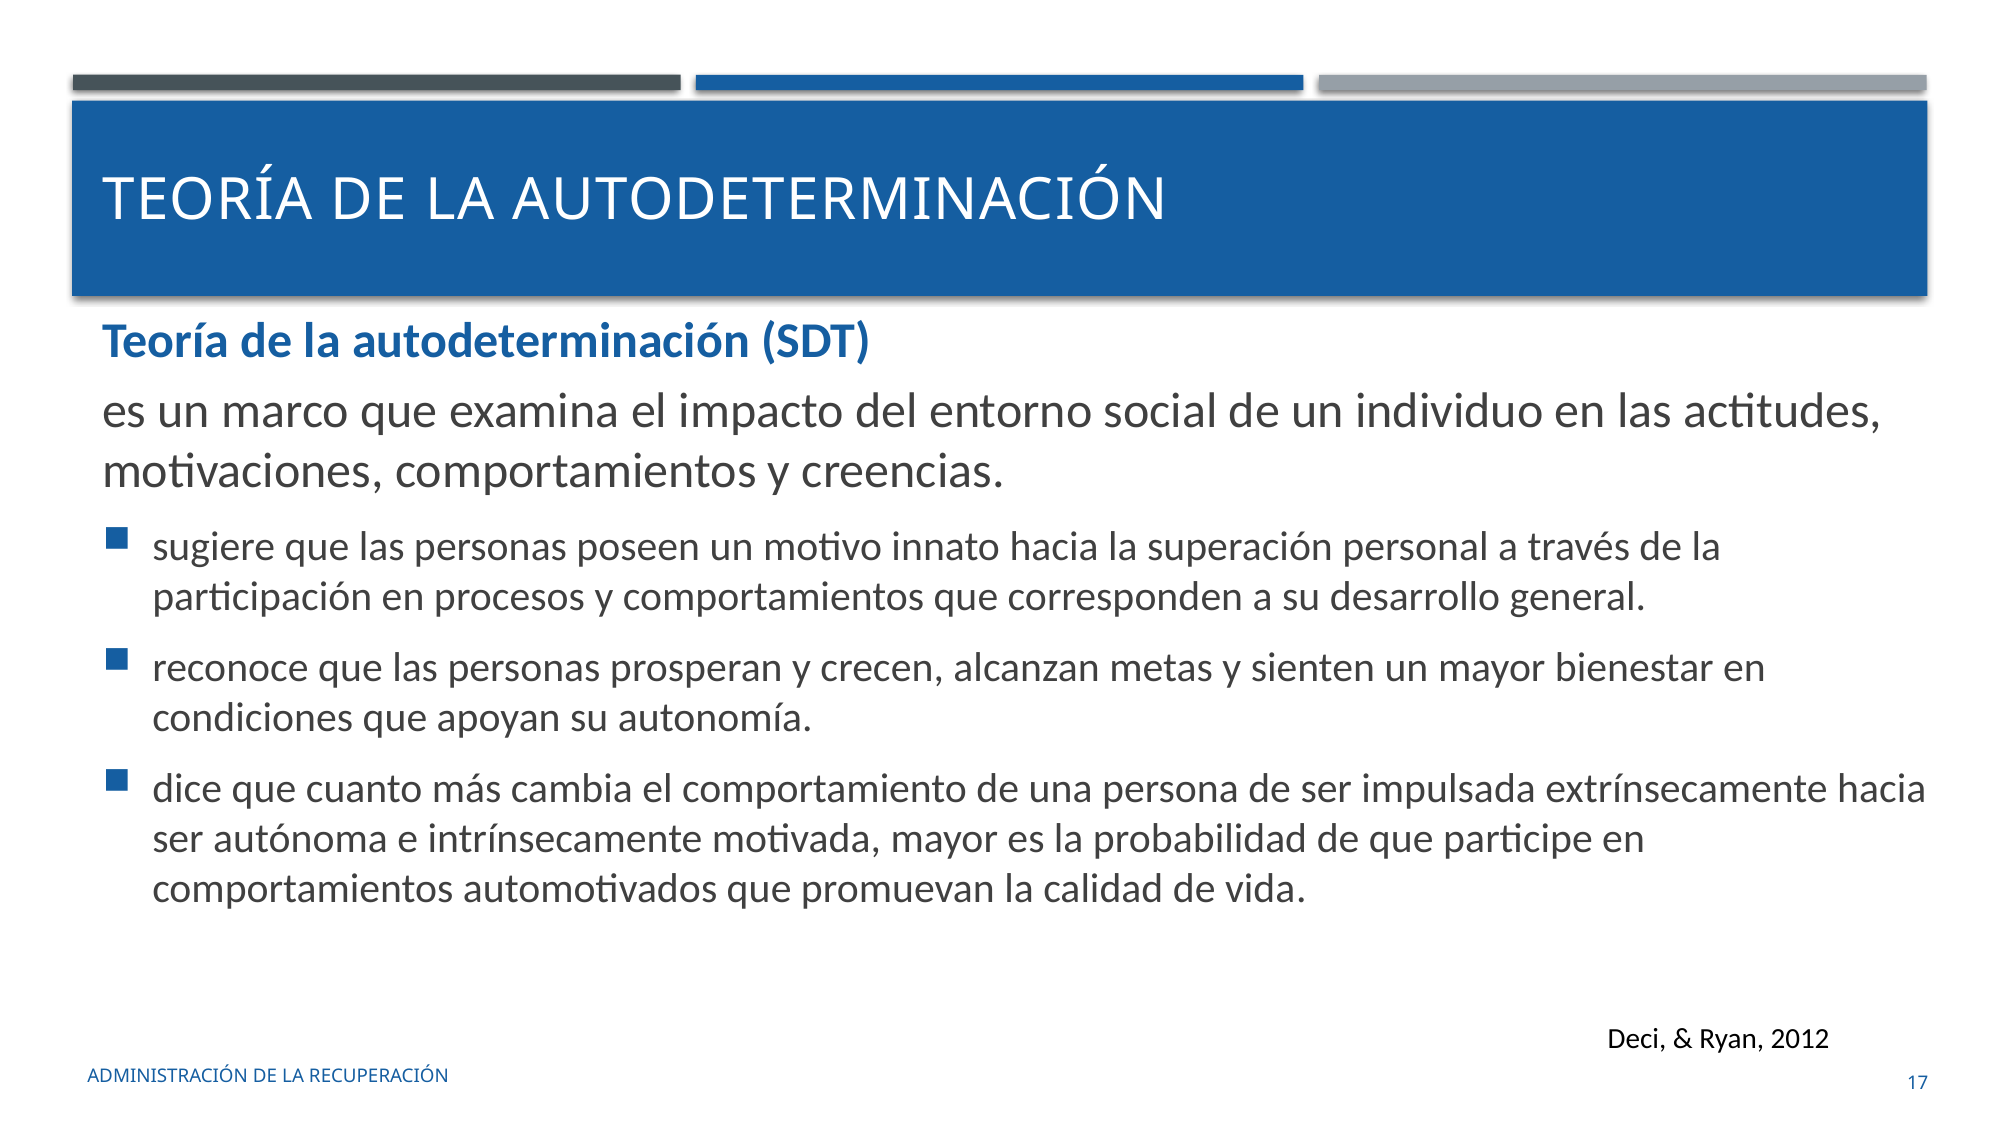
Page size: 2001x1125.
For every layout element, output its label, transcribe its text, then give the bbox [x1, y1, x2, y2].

list Teoría de la autodeterminación (SDT) es un marco que examina el impacto del entorno social de un individuo en las actitudes, motivaciones, comportamientos y creencias. sugiere que las personas poseen un motivo innato hacia la superación personal a través de la participación en procesos y comportamientos que corresponden a su desarrollo general. reconoce que las personas prosperan y crecen, alcanzan metas y sienten un mayor bienestar en condiciones que apoyan su autonomía. dice que cuanto más cambia el comportamiento de una persona de ser impulsada extrínsecamente hacia ser autónoma e intrínsecamente motivada, mayor es la probabilidad de que participe en comportamientos automotivados que promuevan la calidad de vida. [87, 300, 1944, 978]
slide_number 17 [1770, 1053, 1944, 1114]
text_box Deci, & Ryan, 2012 [1269, 1012, 1845, 1063]
footer administración de la recuperación [72, 1045, 1191, 1106]
title Teoría de la autodeterminación [87, 147, 1897, 300]
